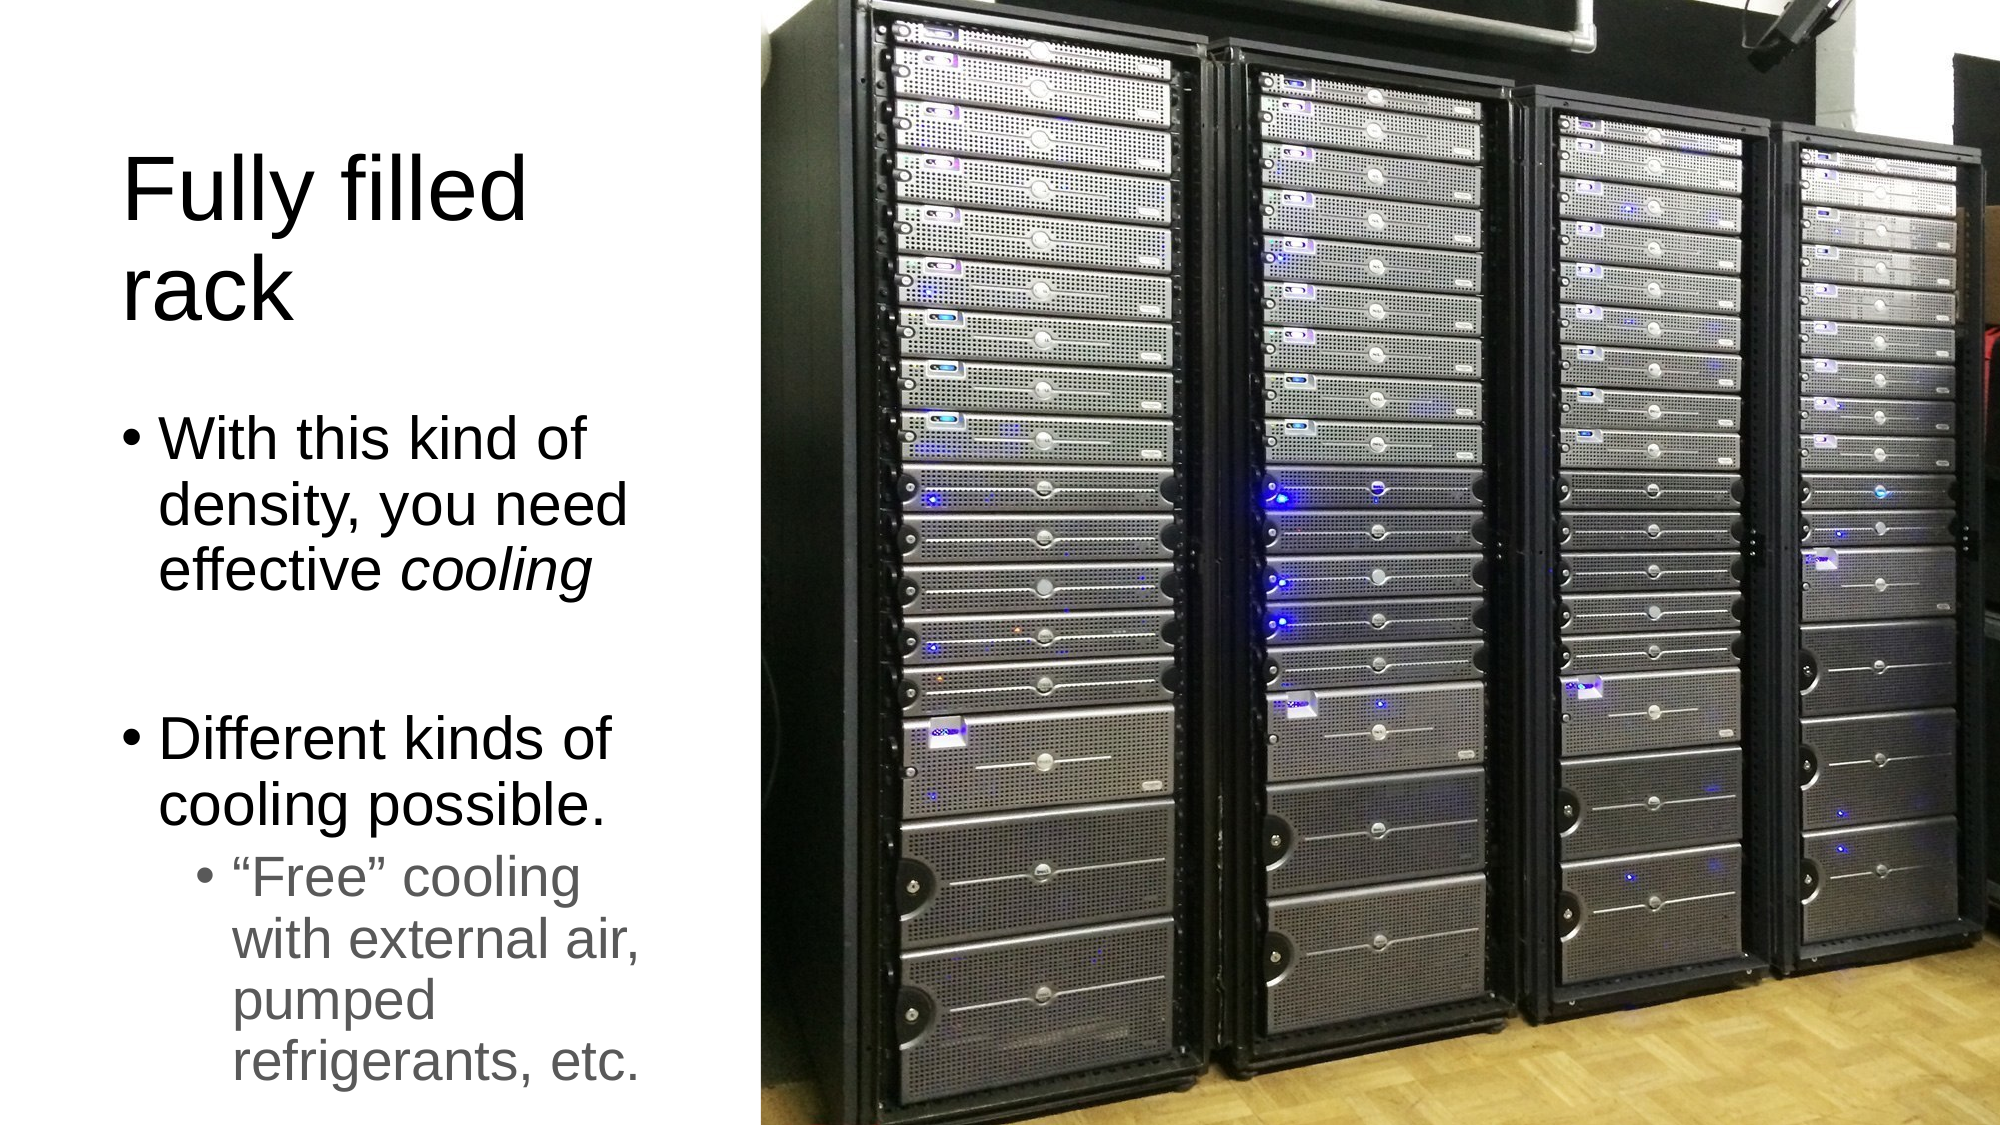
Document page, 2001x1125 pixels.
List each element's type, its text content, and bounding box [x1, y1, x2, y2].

title Fully filled rack [106, 103, 706, 379]
list With this kind of density, you need effective cooling Different kinds of cooling possible. “Free” cooling with external air, pumped refrigerants, etc. [106, 399, 706, 1108]
picture [760, 0, 2000, 1125]
